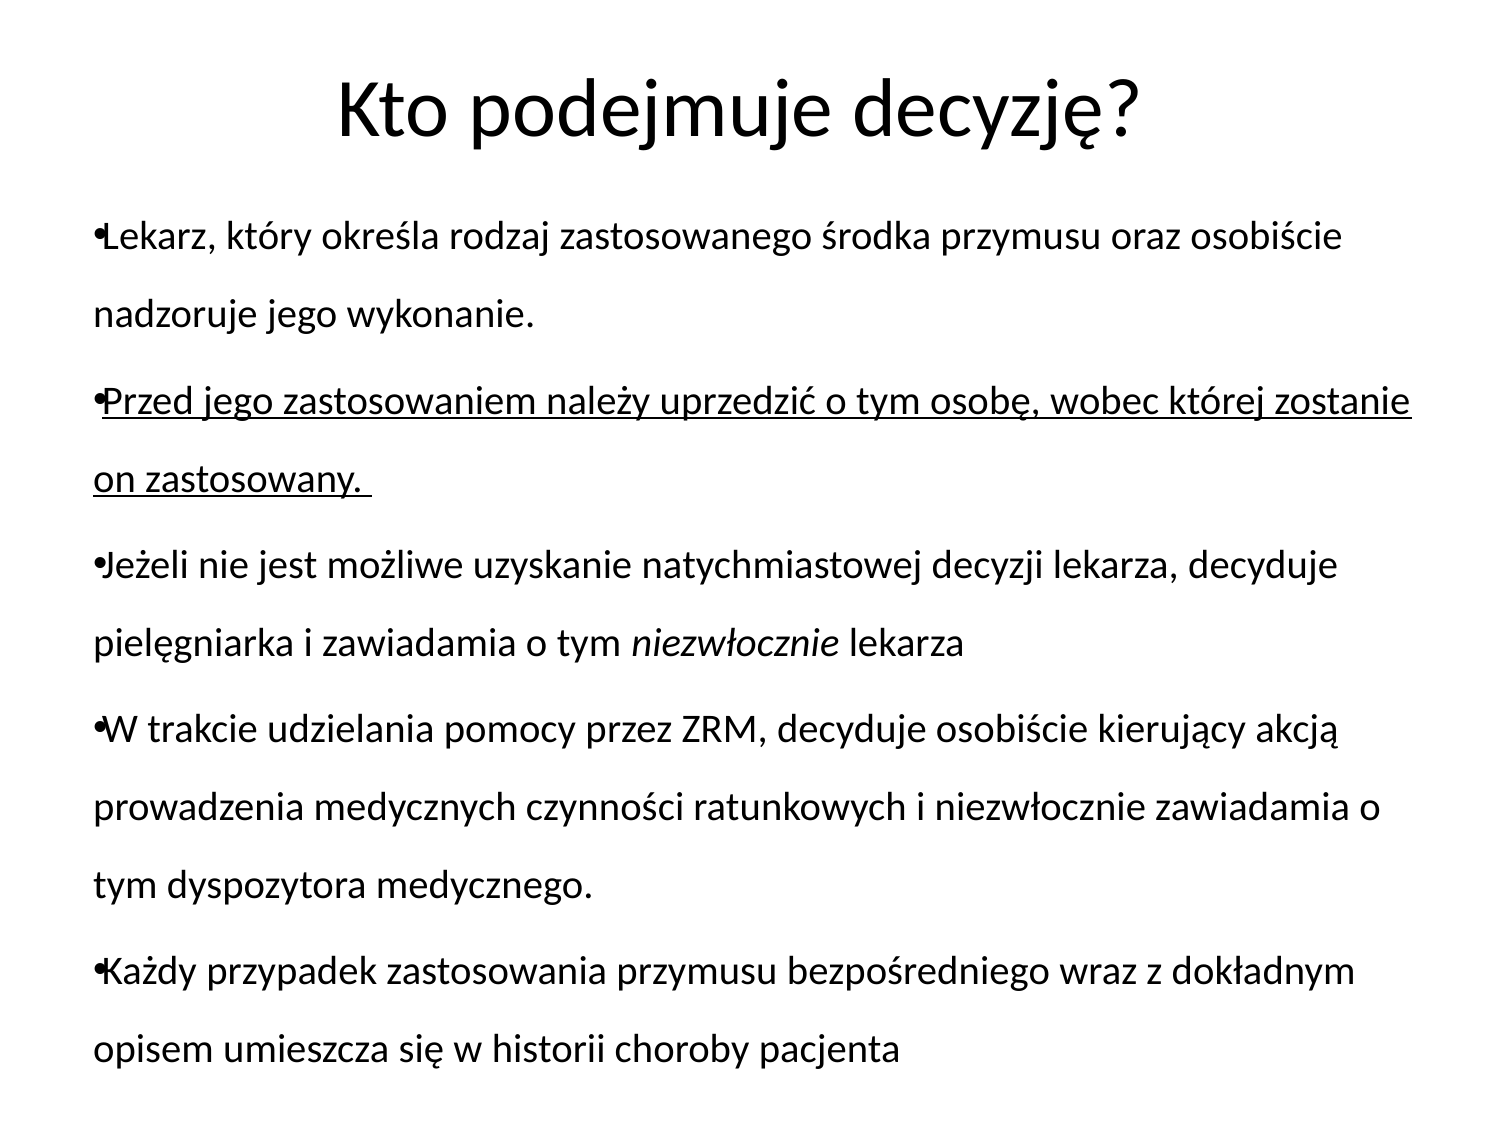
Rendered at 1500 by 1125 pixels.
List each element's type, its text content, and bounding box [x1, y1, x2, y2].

title Kto podejmuje decyzję? [75, 45, 1425, 161]
list Lekarz, który określa rodzaj zastosowanego środka przymusu oraz osobiście nadzoruje jego wykonanie. Przed jego zastosowaniem należy uprzedzić o tym osobę, wobec której zostanie on zastosowany. Jeżeli nie jest możliwe uzyskanie natychmiastowej decyzji lekarza, decyduje pielęgniarka i zawiadamia o tym niezwłocznie lekarza W trakcie udzielania pomocy przez ZRM, decyduje osobiście kierujący akcją prowadzenia medycznych czynności ratunkowych i niezwłocznie zawiadamia o tym dyspozytora medycznego. Każdy przypadek zastosowania przymusu bezpośredniego wraz z dokładnym opisem umieszcza się w historii choroby pacjenta [29, 172, 1471, 1094]
